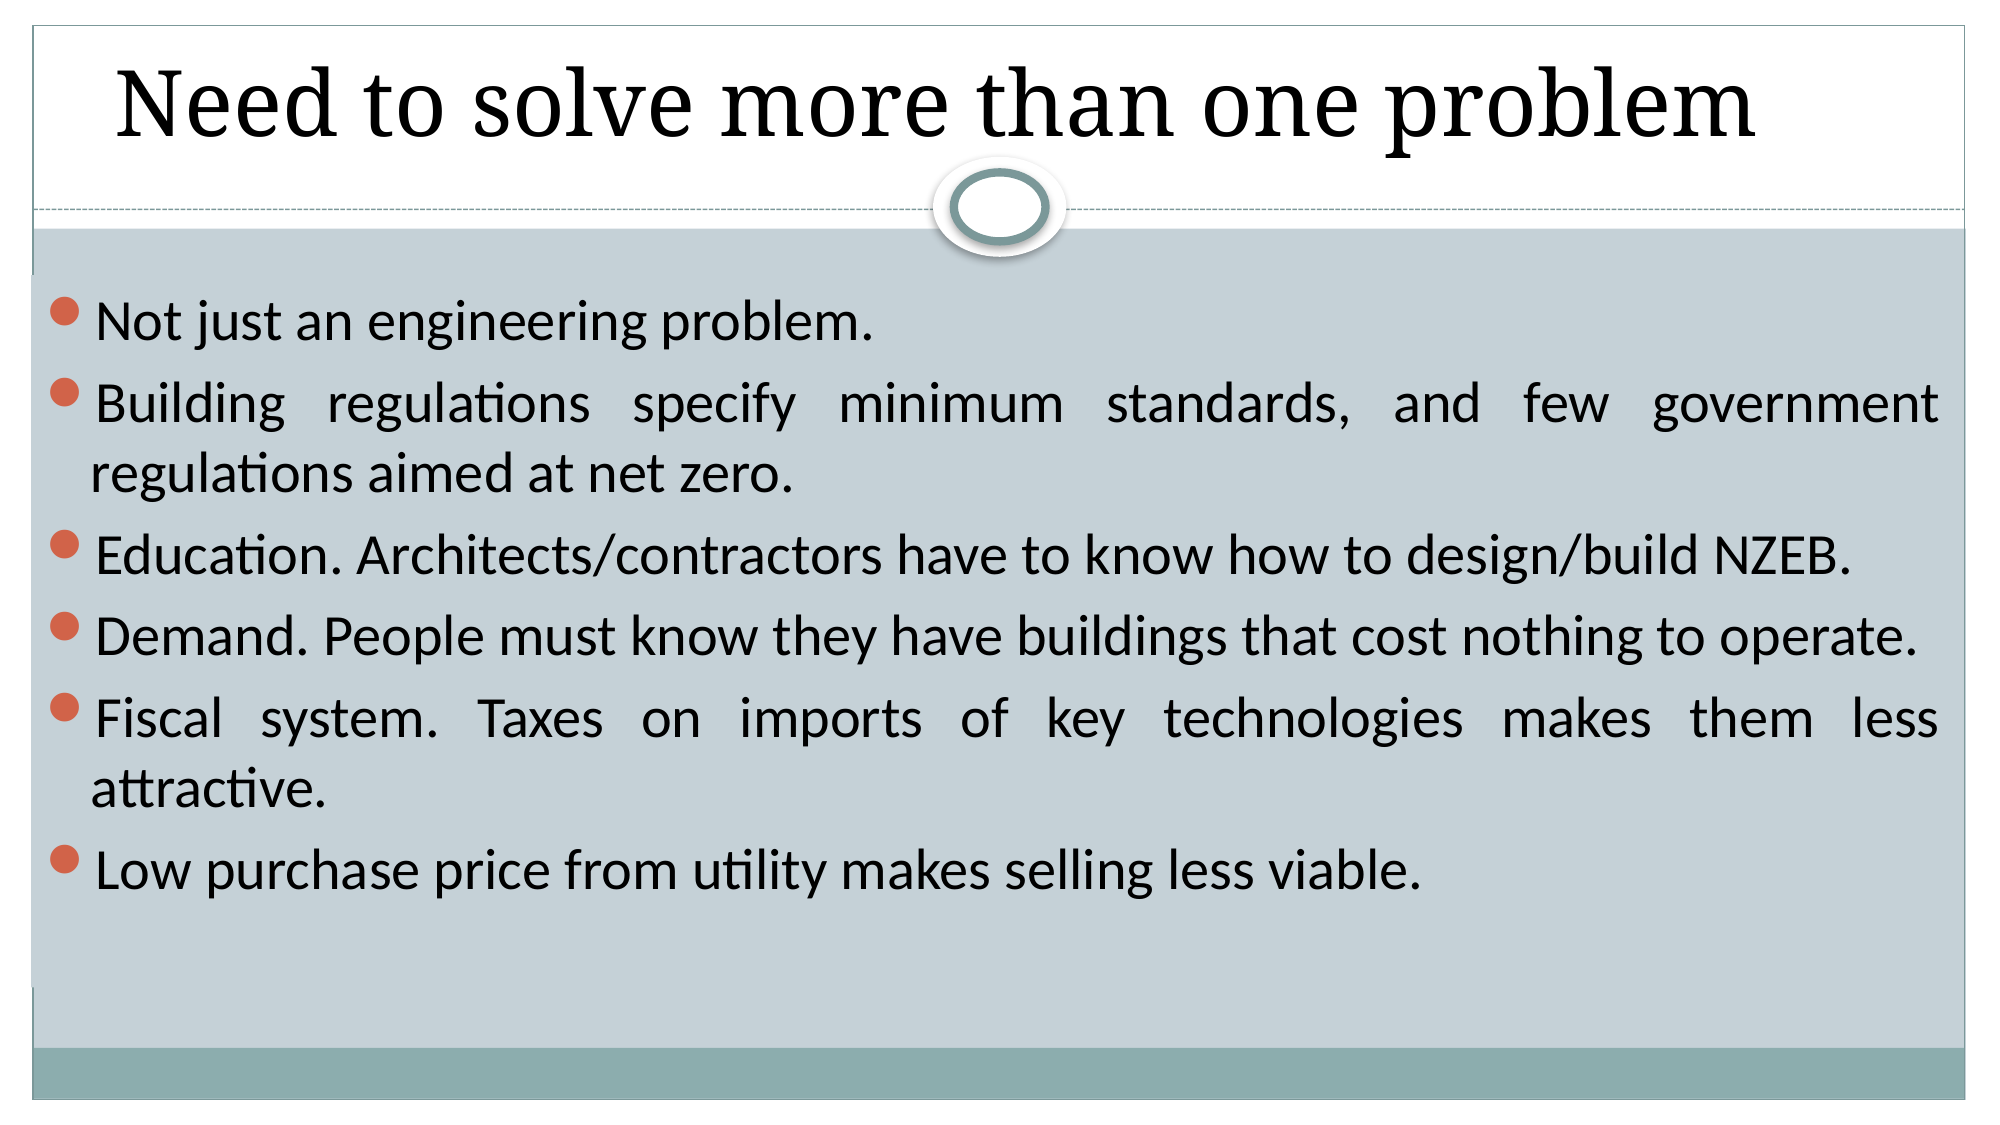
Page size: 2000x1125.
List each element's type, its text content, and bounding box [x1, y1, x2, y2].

text_box Need to solve more than one problem [99, 37, 1888, 163]
list Not just an engineering problem. Building regulations specify minimum standards, and few government regulations aimed at net zero. Education. Architects/contractors have to know how to design/build NZEB. Demand. People must know they have buildings that cost nothing to operate. Fiscal system. Taxes on imports of key technologies makes them less attractive. Low purchase price from utility makes selling less viable. [31, 275, 1956, 988]
